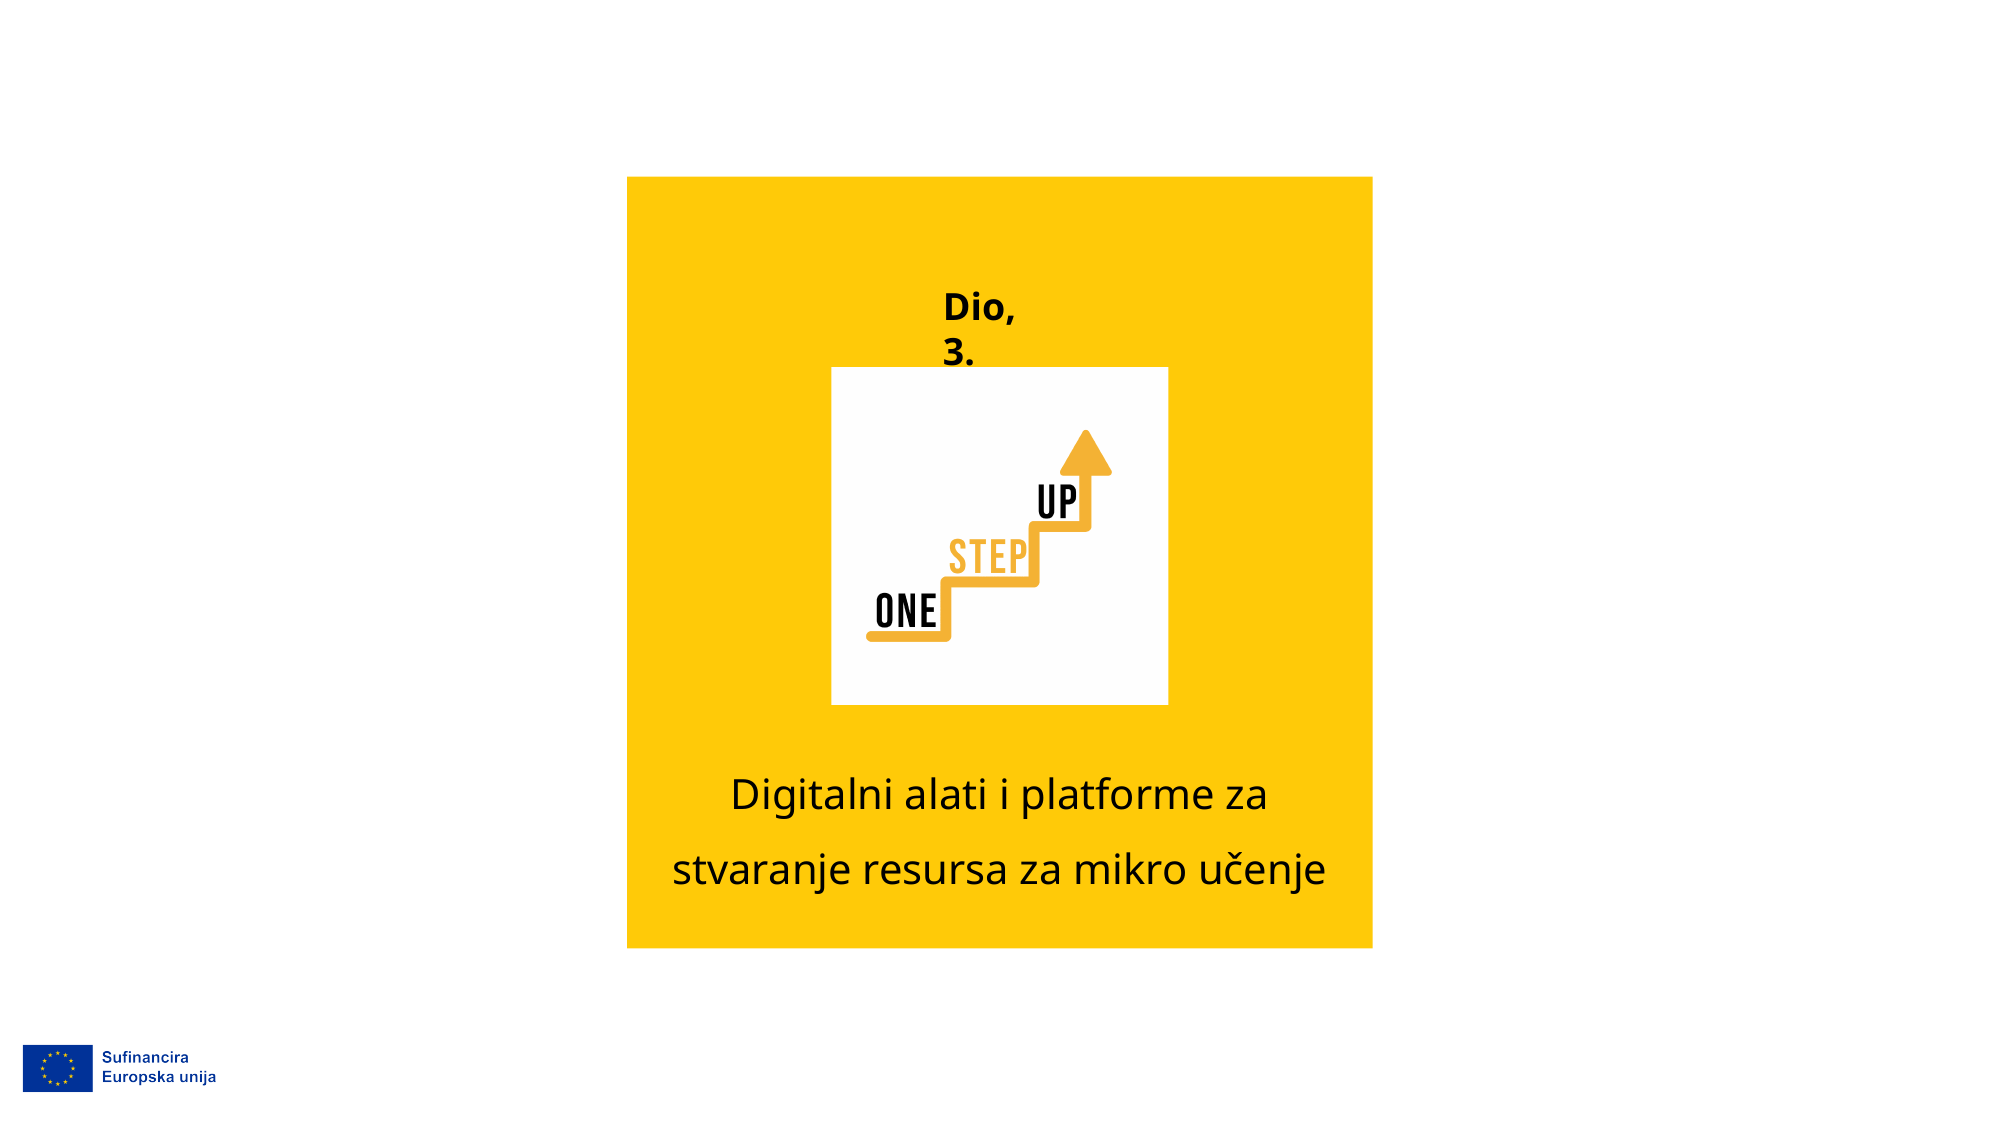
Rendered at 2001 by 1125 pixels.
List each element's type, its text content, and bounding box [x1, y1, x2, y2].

text_box [627, 901, 1373, 949]
picture [831, 366, 1169, 705]
text_box Digitalni alati i platforme za stvaranje resursa za mikro učenje [627, 735, 1373, 901]
text_box [627, 176, 1373, 735]
text_box Dio, 3. [927, 275, 1073, 365]
picture [19, 1041, 226, 1096]
